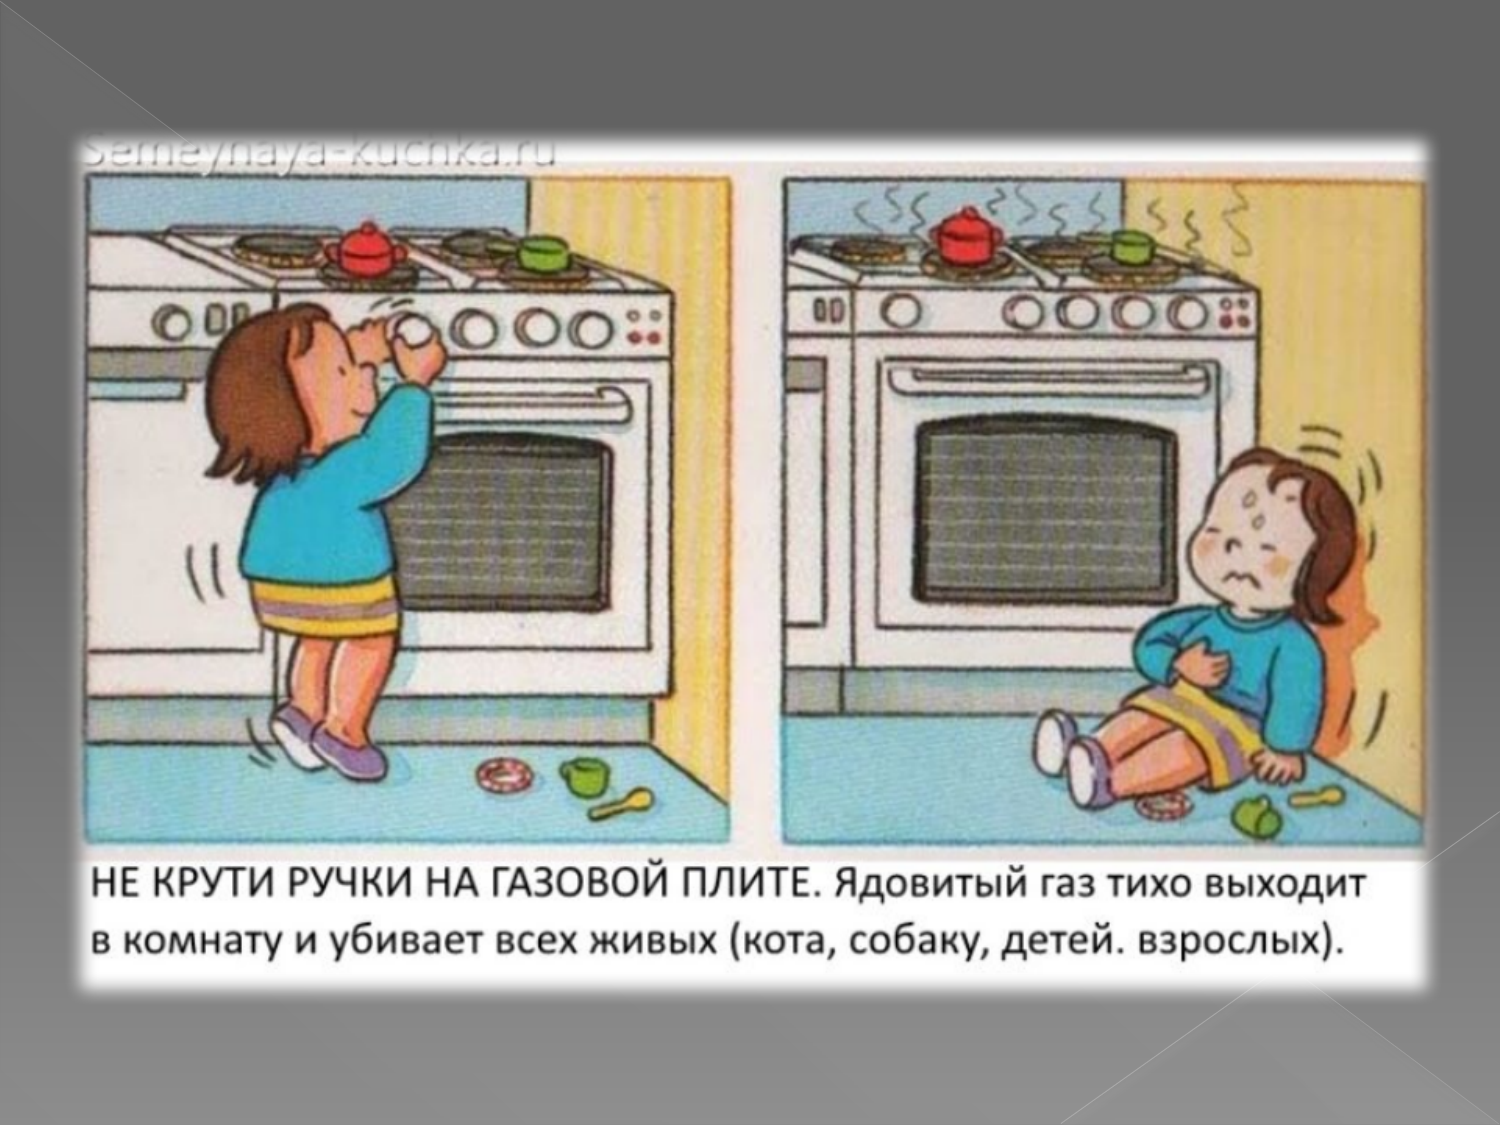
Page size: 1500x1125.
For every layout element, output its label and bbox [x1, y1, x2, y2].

picture [64, 125, 1444, 1007]
